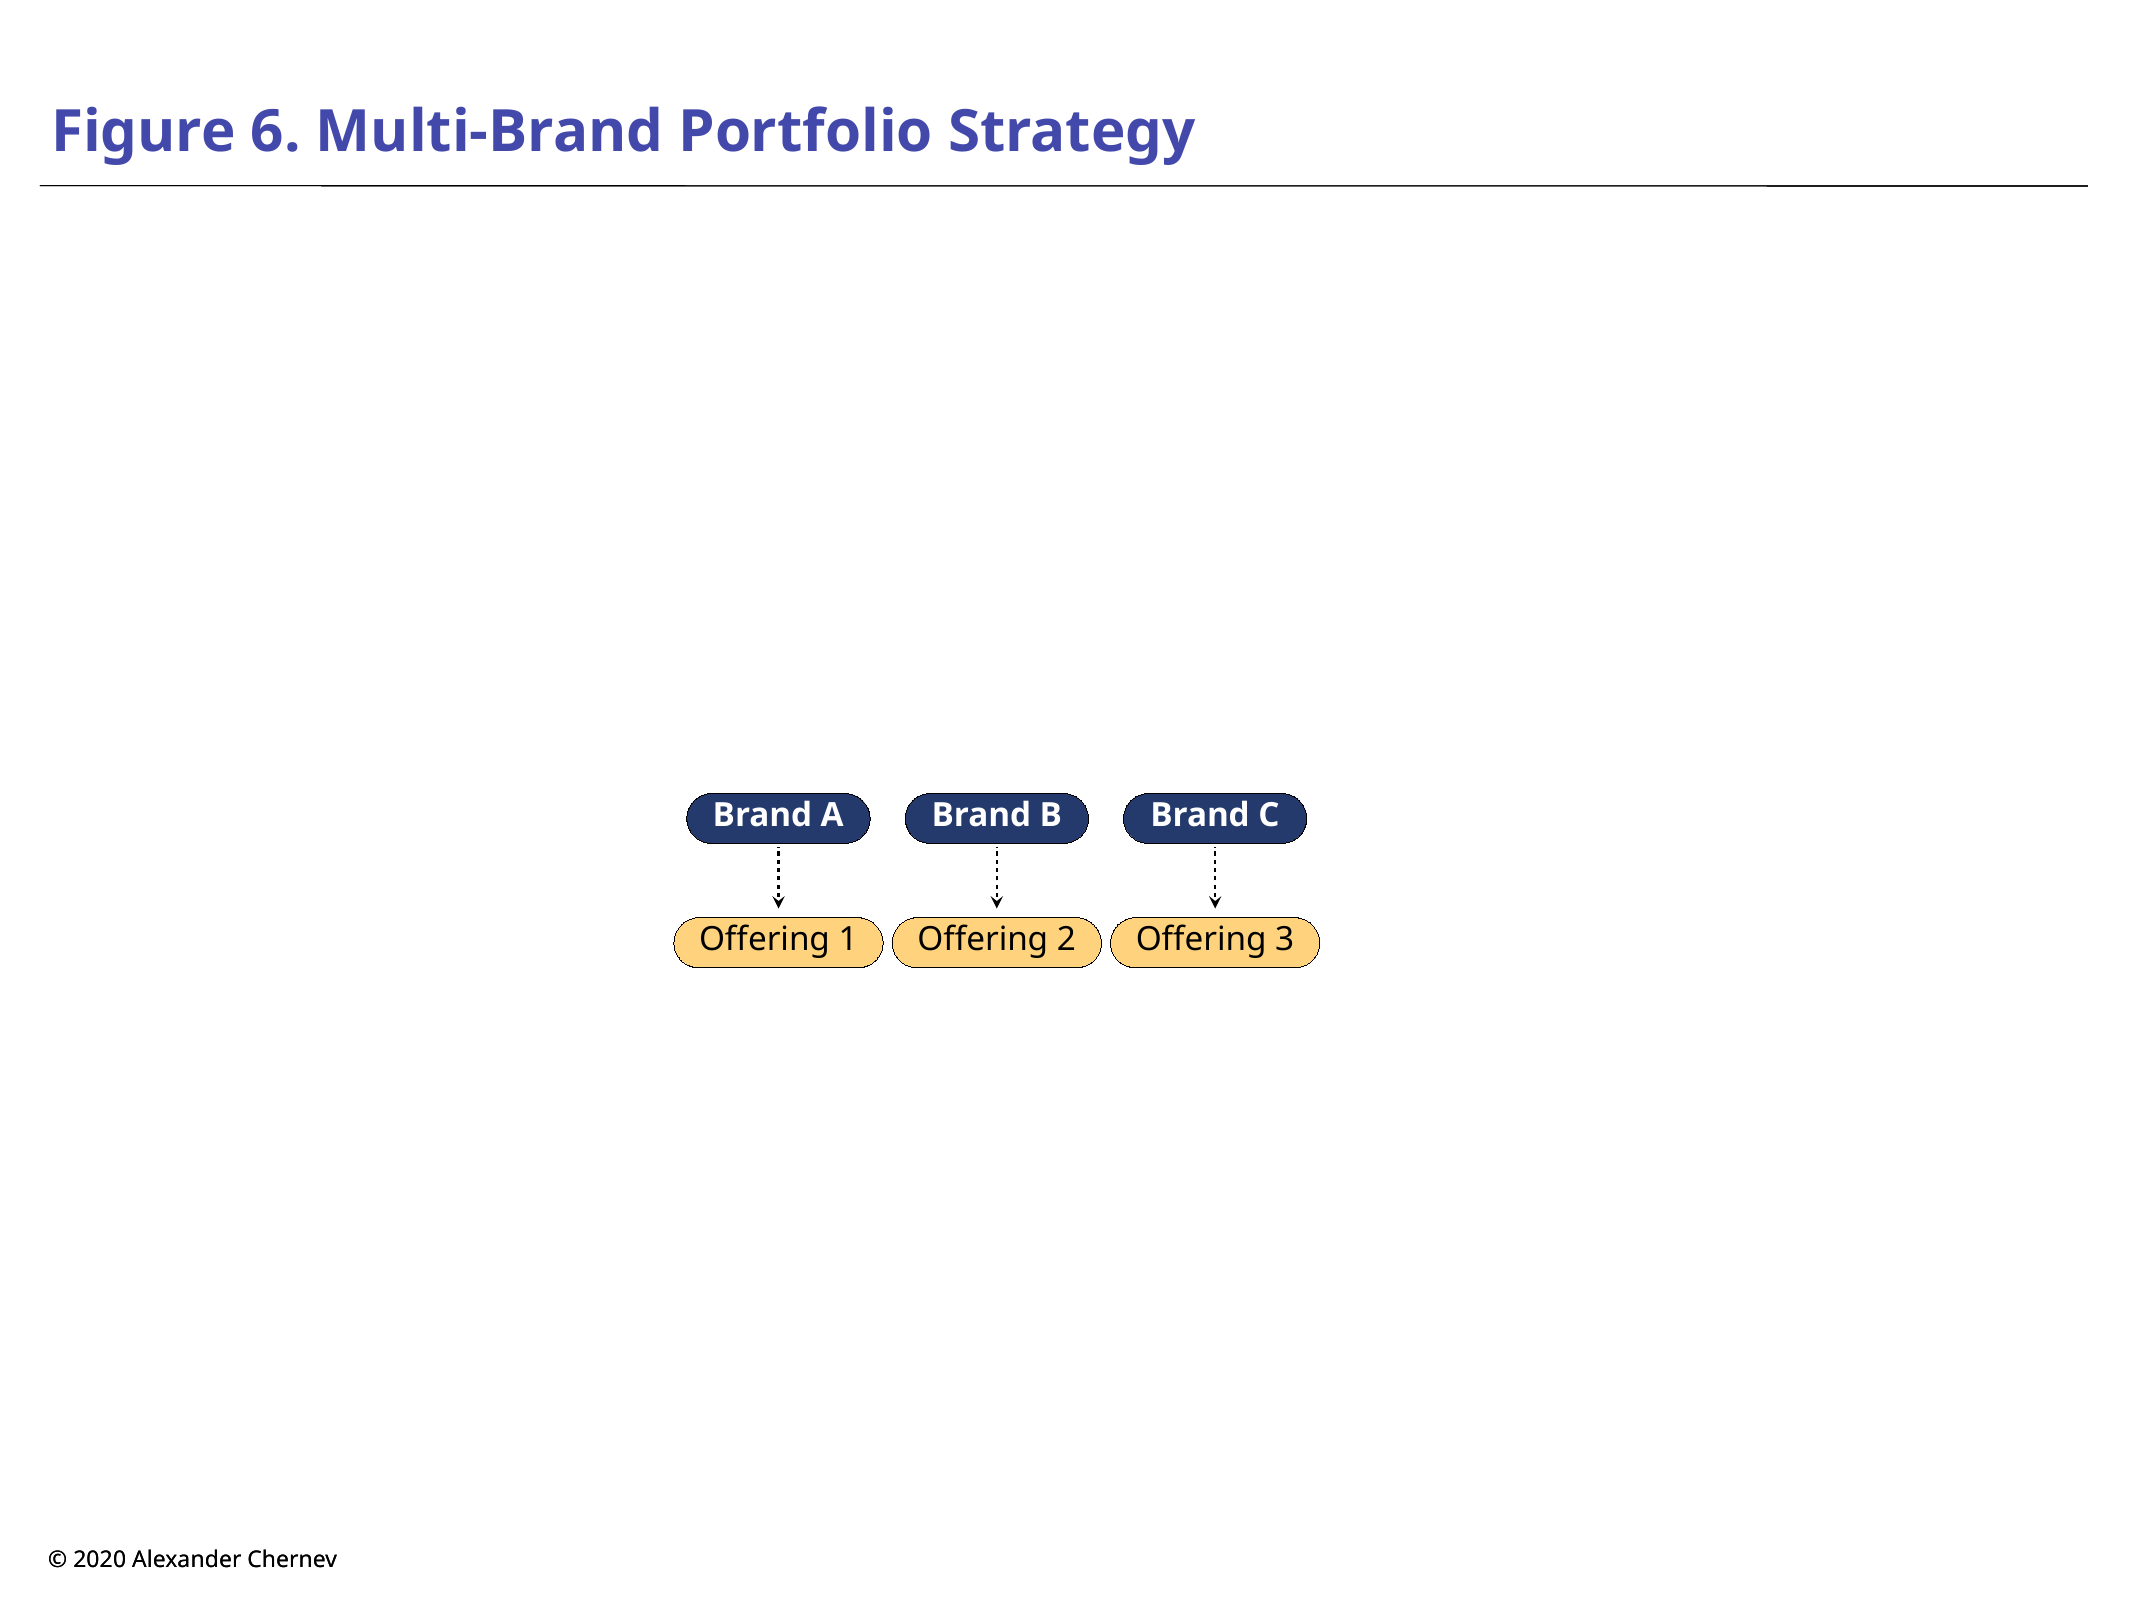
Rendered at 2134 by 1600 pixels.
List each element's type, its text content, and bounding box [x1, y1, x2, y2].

text_box Brand B [905, 793, 1089, 844]
text_box Offering 3 [1110, 917, 1320, 968]
text_box Brand A [686, 793, 871, 844]
text_box © 2020 Alexander Chernev [37, 1534, 559, 1583]
text_box Offering 1 [673, 917, 884, 968]
text_box [1209, 896, 1222, 909]
text_box [990, 896, 1004, 909]
title Figure 6. Multi-Brand Portfolio Strategy [40, 0, 2089, 174]
text_box [772, 896, 785, 909]
text_box Brand C [1123, 793, 1307, 844]
text_box Offering 2 [892, 917, 1102, 968]
